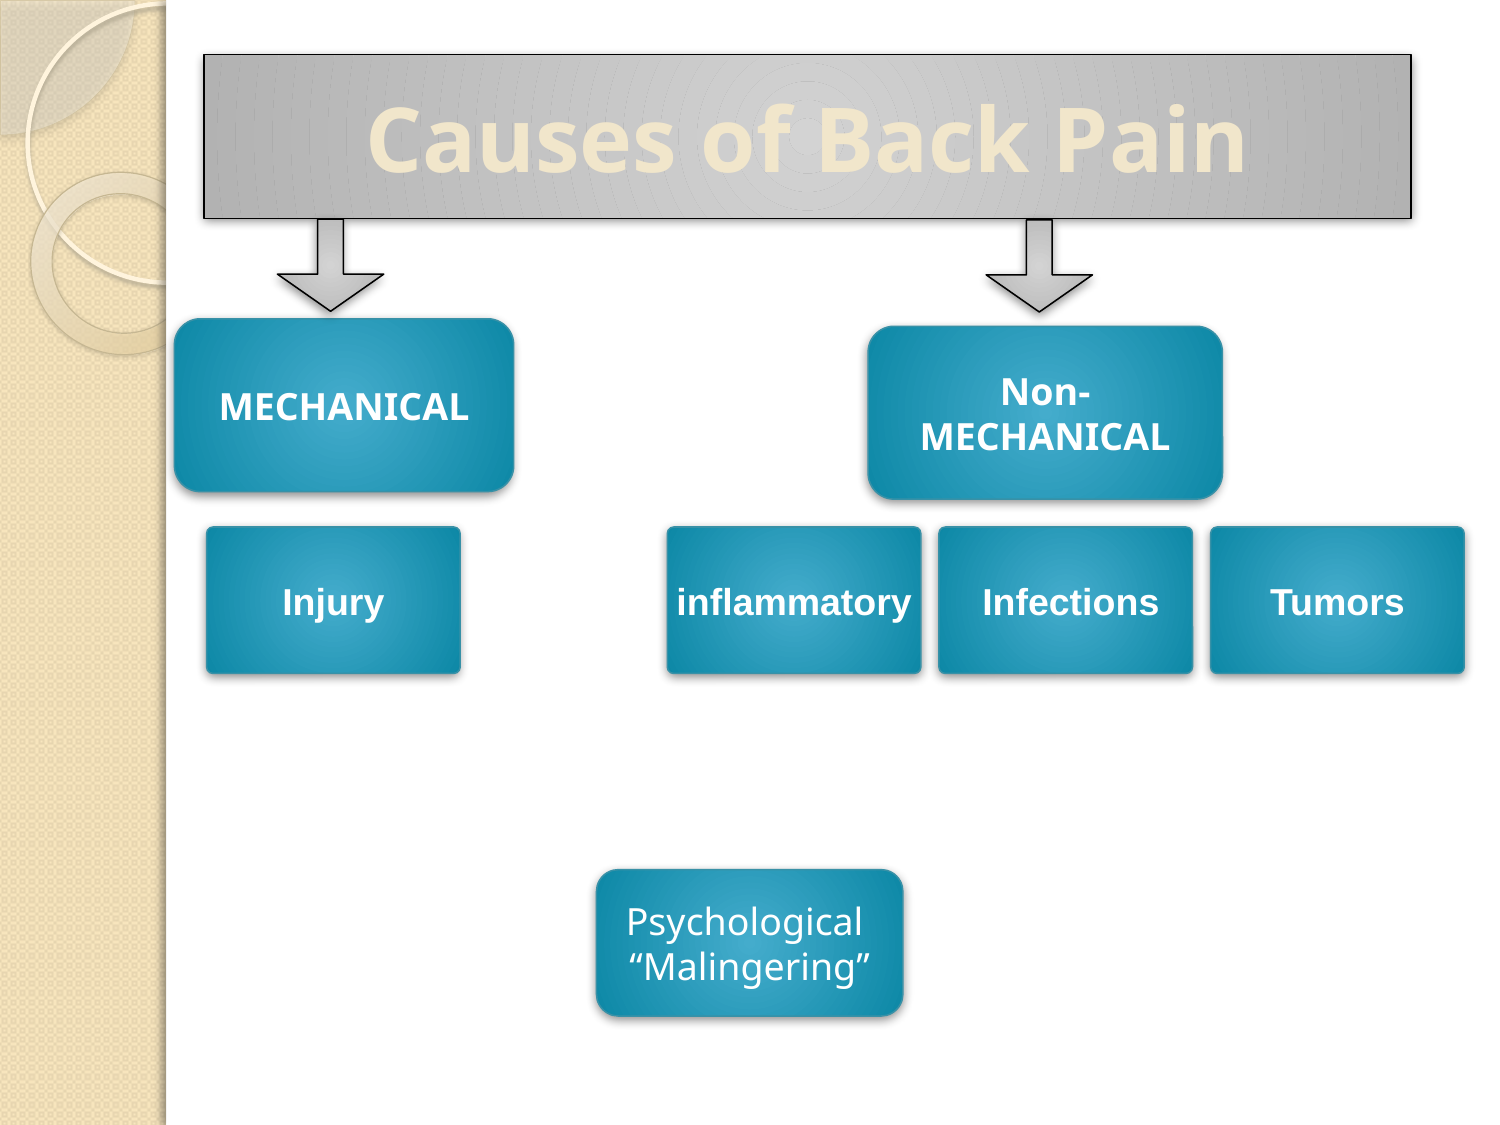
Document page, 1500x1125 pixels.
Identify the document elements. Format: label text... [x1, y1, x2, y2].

text_box [276, 218, 385, 312]
text_box MECHANICAL [173, 318, 515, 493]
text_box Infections [938, 526, 1194, 675]
title Causes of Back Pain [203, 54, 1412, 219]
text_box Psychological “Malingering” [595, 868, 904, 1017]
text_box Tumors [1209, 526, 1465, 675]
text_box Non-MECHANICAL [867, 325, 1224, 500]
text_box [985, 219, 1094, 313]
text_box Injury [205, 526, 461, 675]
text_box inflammatory [666, 526, 922, 675]
